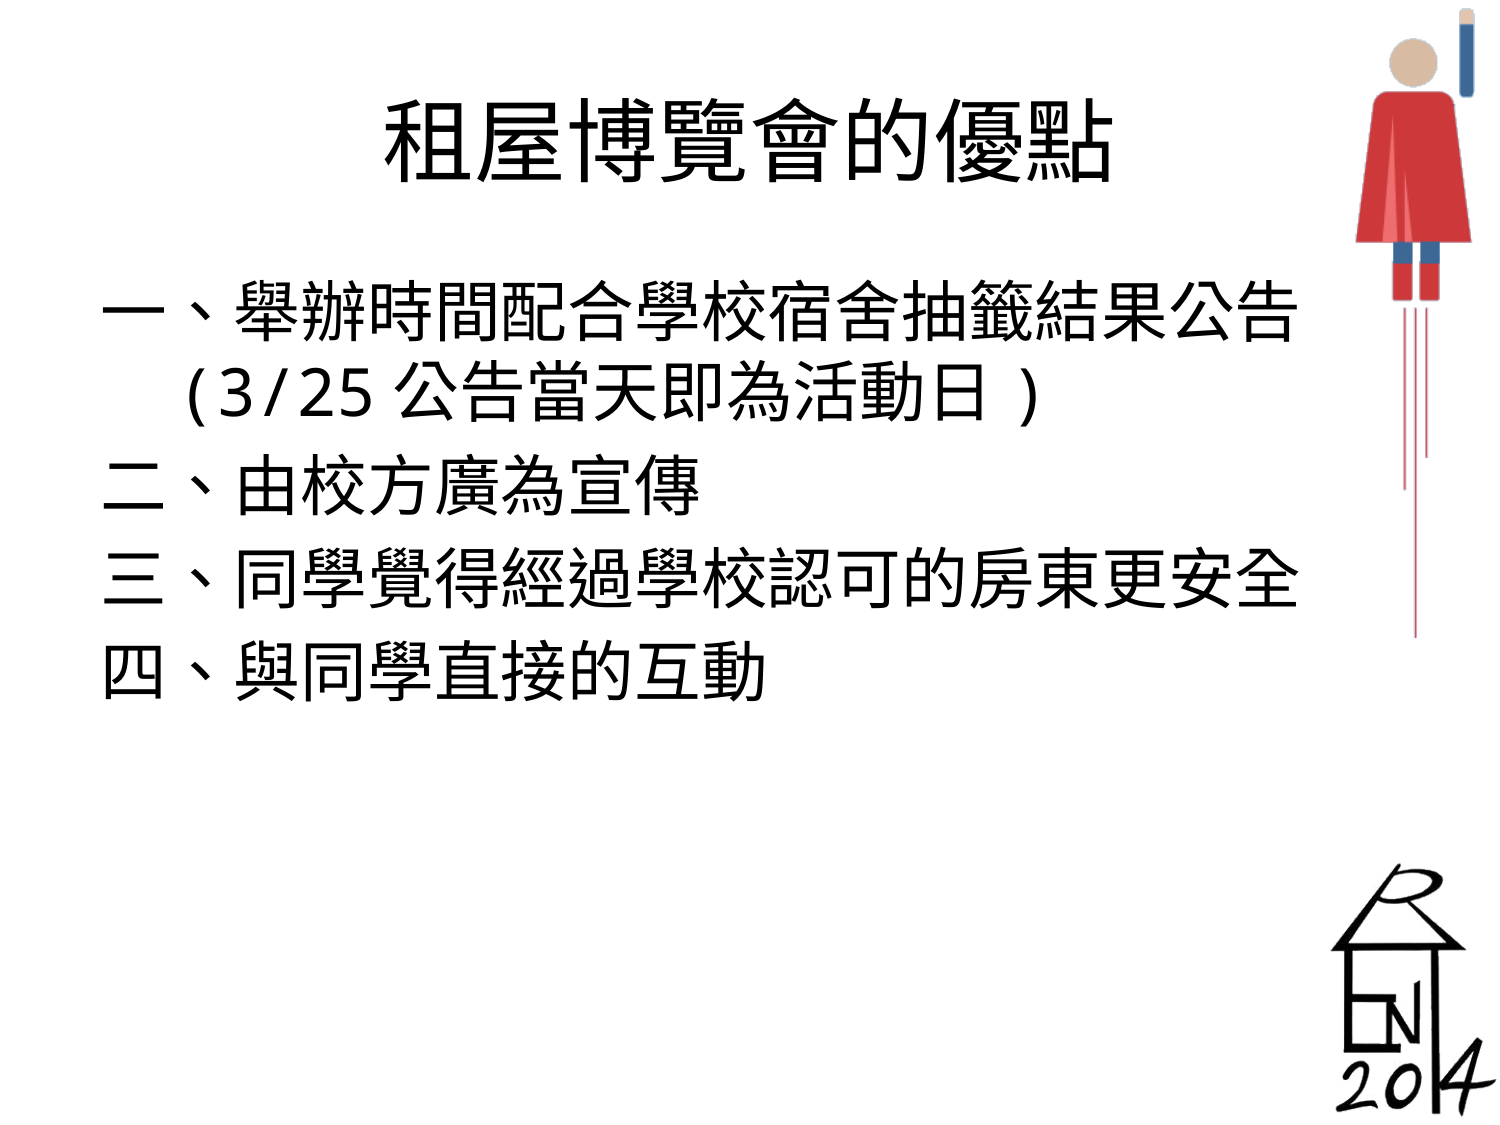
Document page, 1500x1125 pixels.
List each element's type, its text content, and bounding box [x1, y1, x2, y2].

title 租屋博覽會的優點 [75, 45, 1327, 233]
picture [1333, 0, 1500, 705]
list 一、舉辦時間配合學校宿舍抽籤結果公告 (3/25公告當天即為活動日) 二、由校方廣為宣傳 三、同學覺得經過學校認可的房東更安全 四、與同學直接的互動 [75, 262, 1425, 1005]
picture [1320, 857, 1500, 1125]
